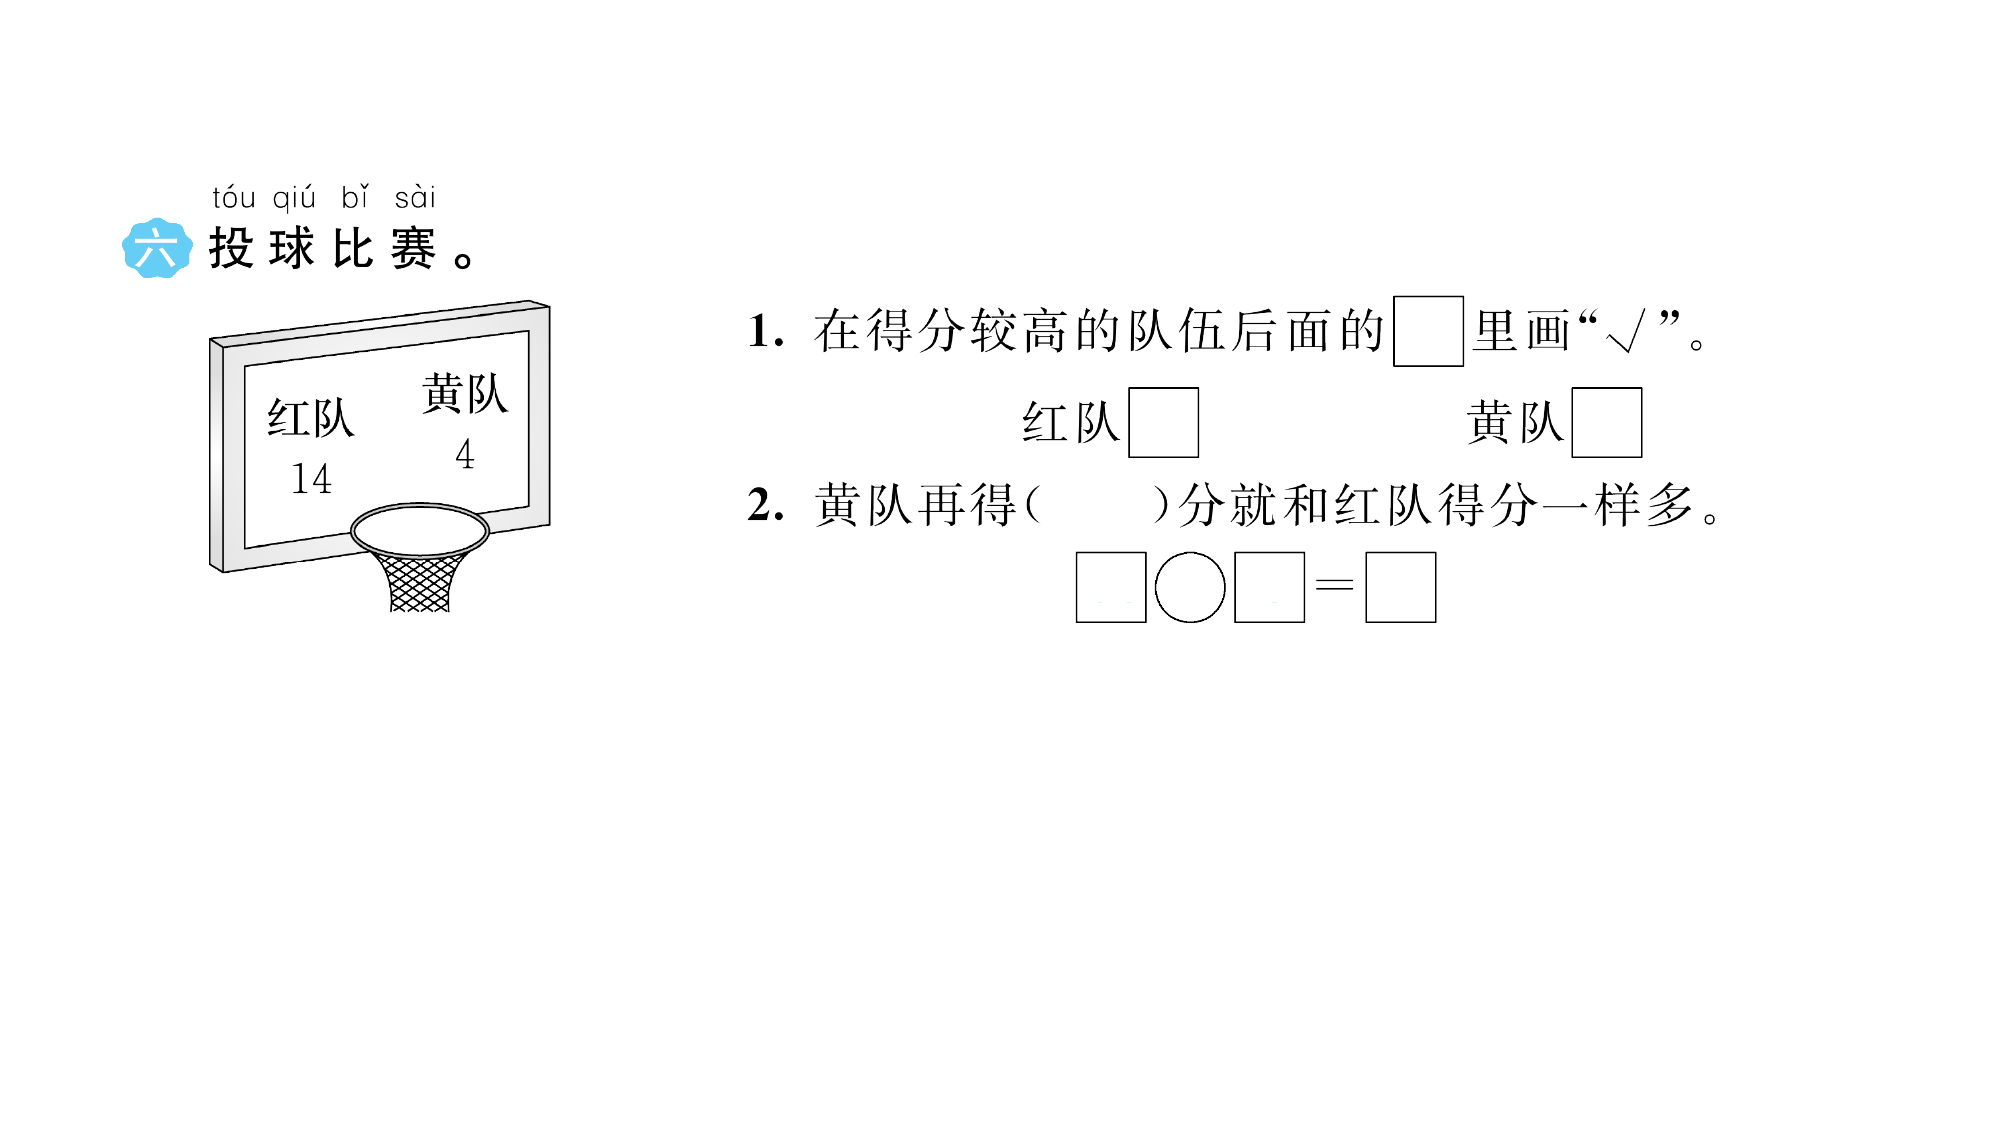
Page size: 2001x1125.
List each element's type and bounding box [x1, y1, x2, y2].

picture [118, 177, 2000, 639]
